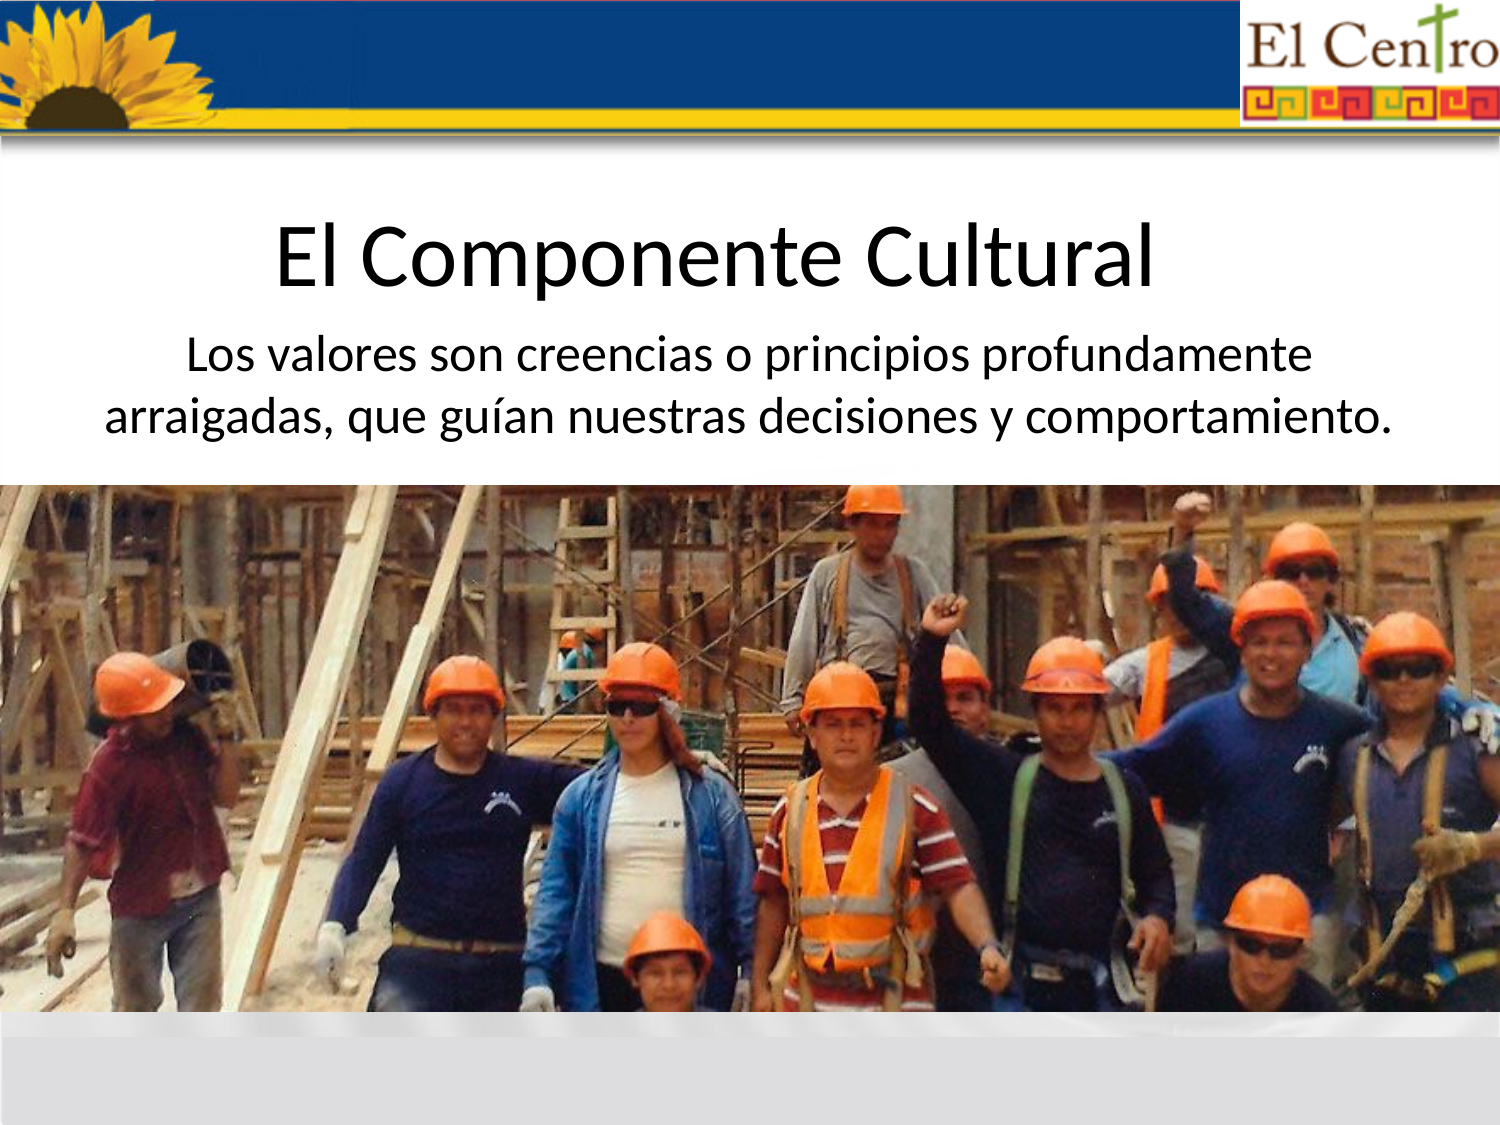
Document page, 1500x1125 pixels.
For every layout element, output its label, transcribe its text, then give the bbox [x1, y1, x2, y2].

title El Componente Cultural 2 [74, 180, 1426, 318]
list Los valores son creencias o principios profundamente arraigadas, que guían nuestras decisiones y comportamiento. [86, 311, 1414, 484]
picture [0, 0, 1500, 1125]
